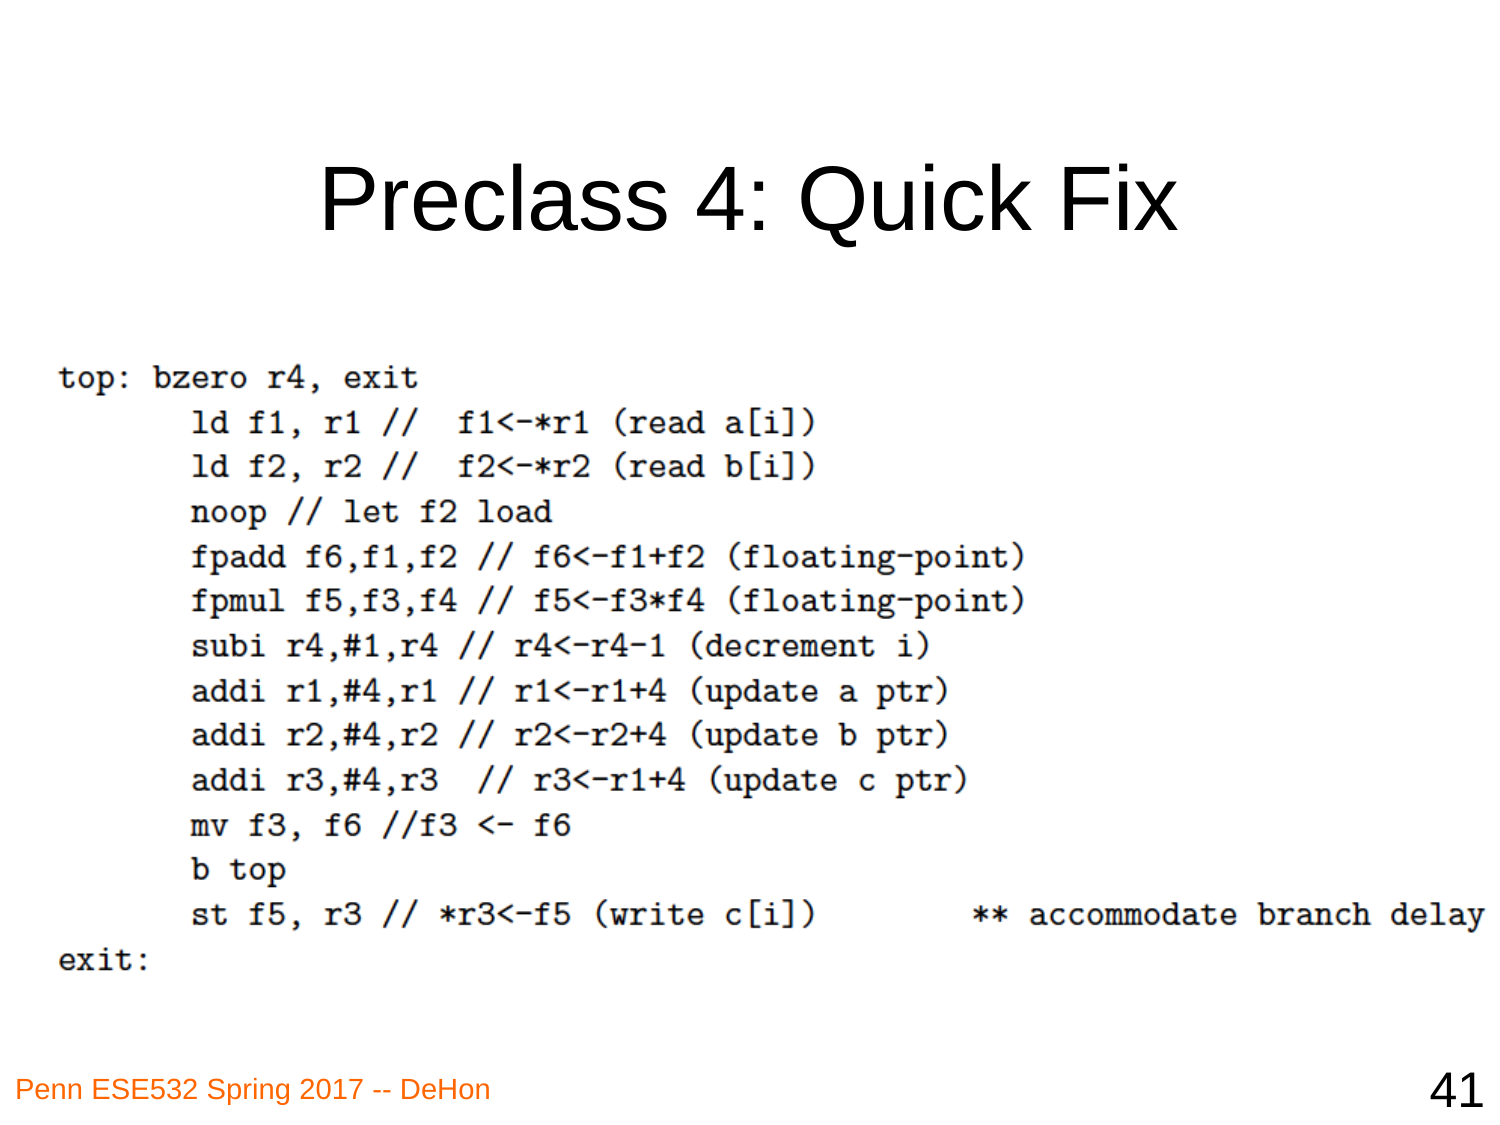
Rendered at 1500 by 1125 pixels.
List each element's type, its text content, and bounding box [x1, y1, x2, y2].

title Preclass 4: Quick Fix [112, 99, 1388, 288]
slide_number Penn ESE532 Spring 2017 -- DeHon [0, 1062, 576, 1125]
picture [40, 349, 1500, 988]
slide_number 41 [1187, 1049, 1500, 1125]
